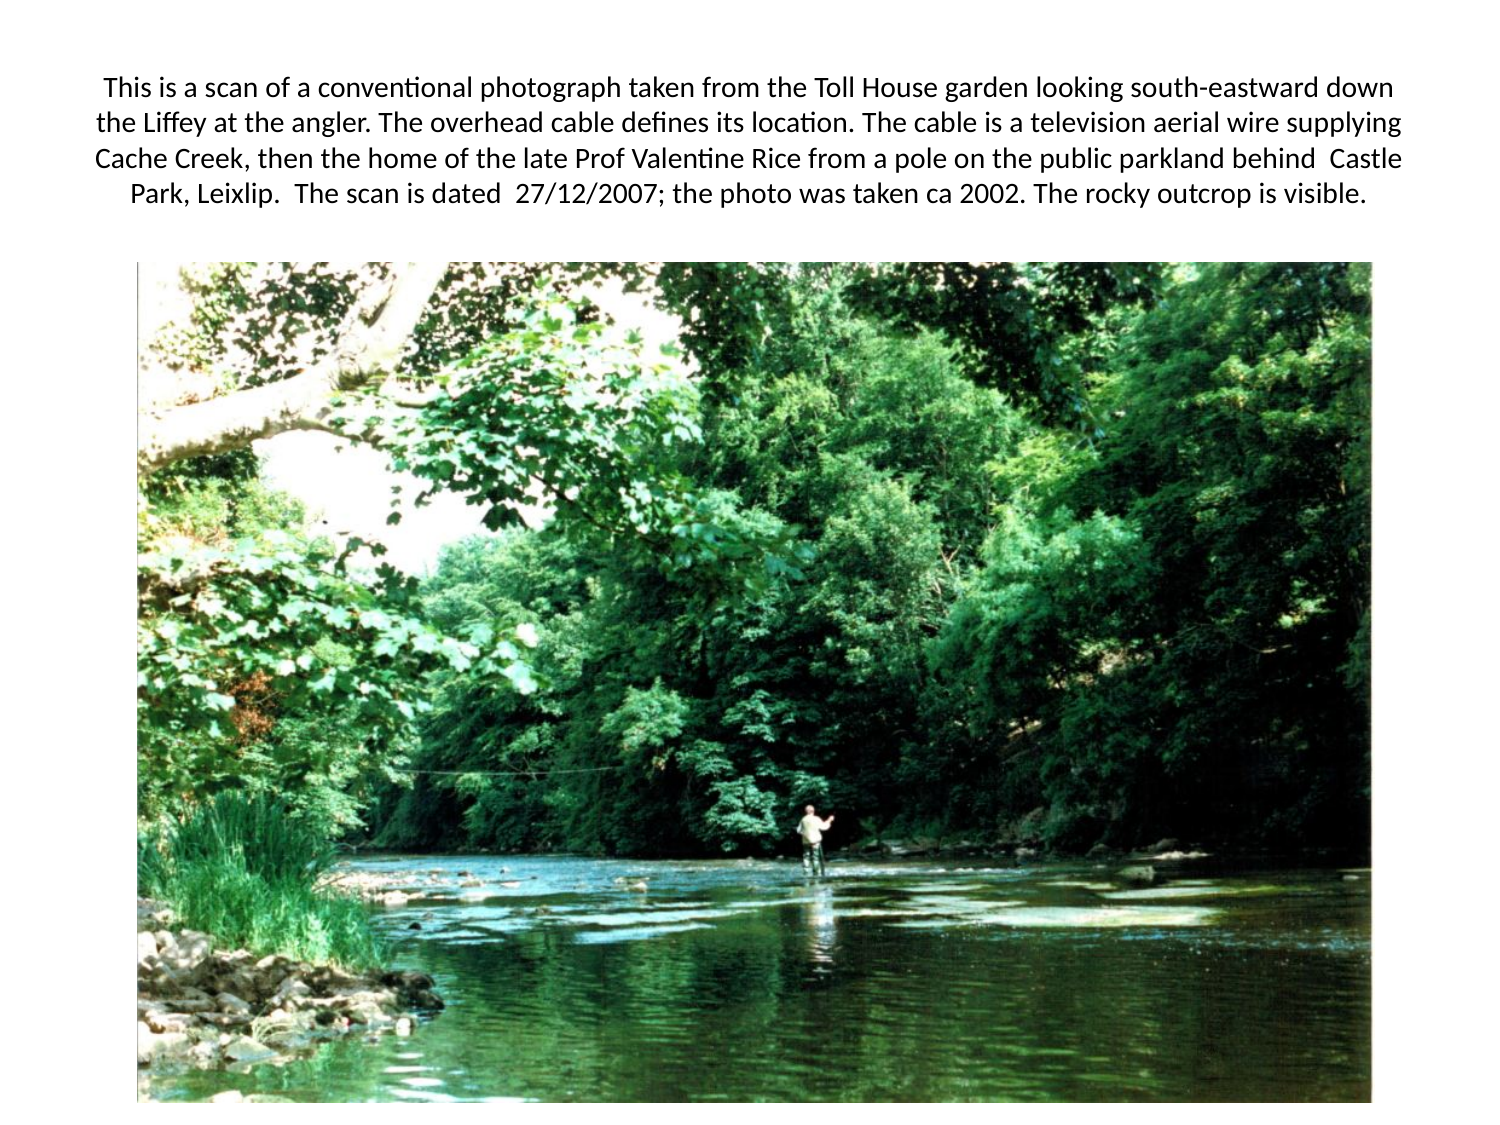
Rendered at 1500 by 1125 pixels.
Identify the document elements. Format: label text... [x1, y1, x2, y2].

title This is a scan of a conventional photograph taken from the Toll House garden looking south-eastward down the Liffey at the angler. The overhead cable defines its location. The cable is a television aerial wire supplying Cache Creek, then the home of the late Prof Valentine Rice from a pole on the public parkland behind Castle Park, Leixlip. The scan is dated 27/12/2007; the photo was taken ca 2002. The rocky outcrop is visible. [75, 45, 1425, 233]
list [137, 262, 1376, 1103]
